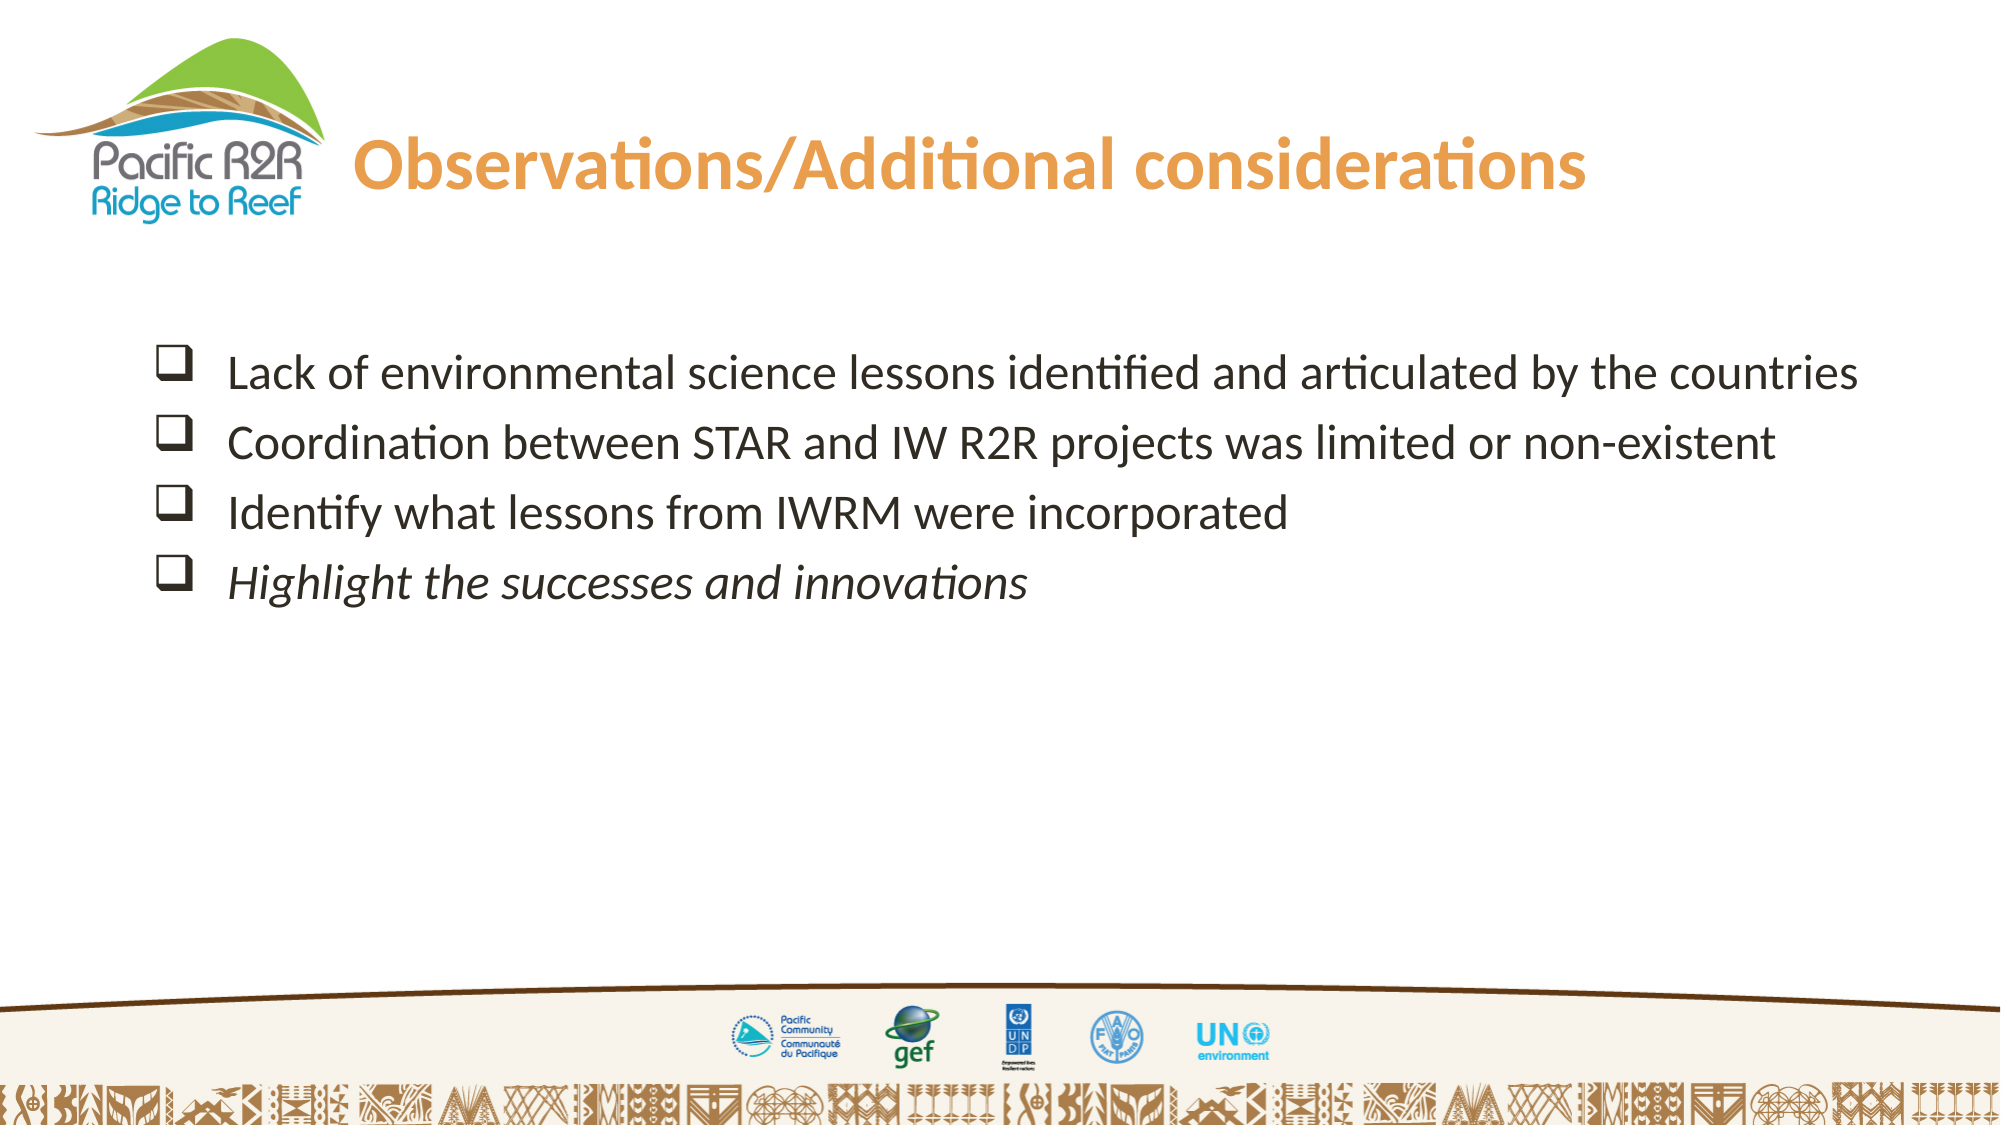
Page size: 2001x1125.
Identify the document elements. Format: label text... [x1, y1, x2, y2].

text_box Lack of environmental science lessons identified and articulated by the countries Coordination between STAR and IW R2R projects was limited or non-existent Identify what lessons from IWRM were incorporated Highlight the successes and innovations [137, 299, 1900, 651]
text_box Observations/Additional considerations [108, 107, 1834, 248]
picture [0, 0, 2001, 1125]
